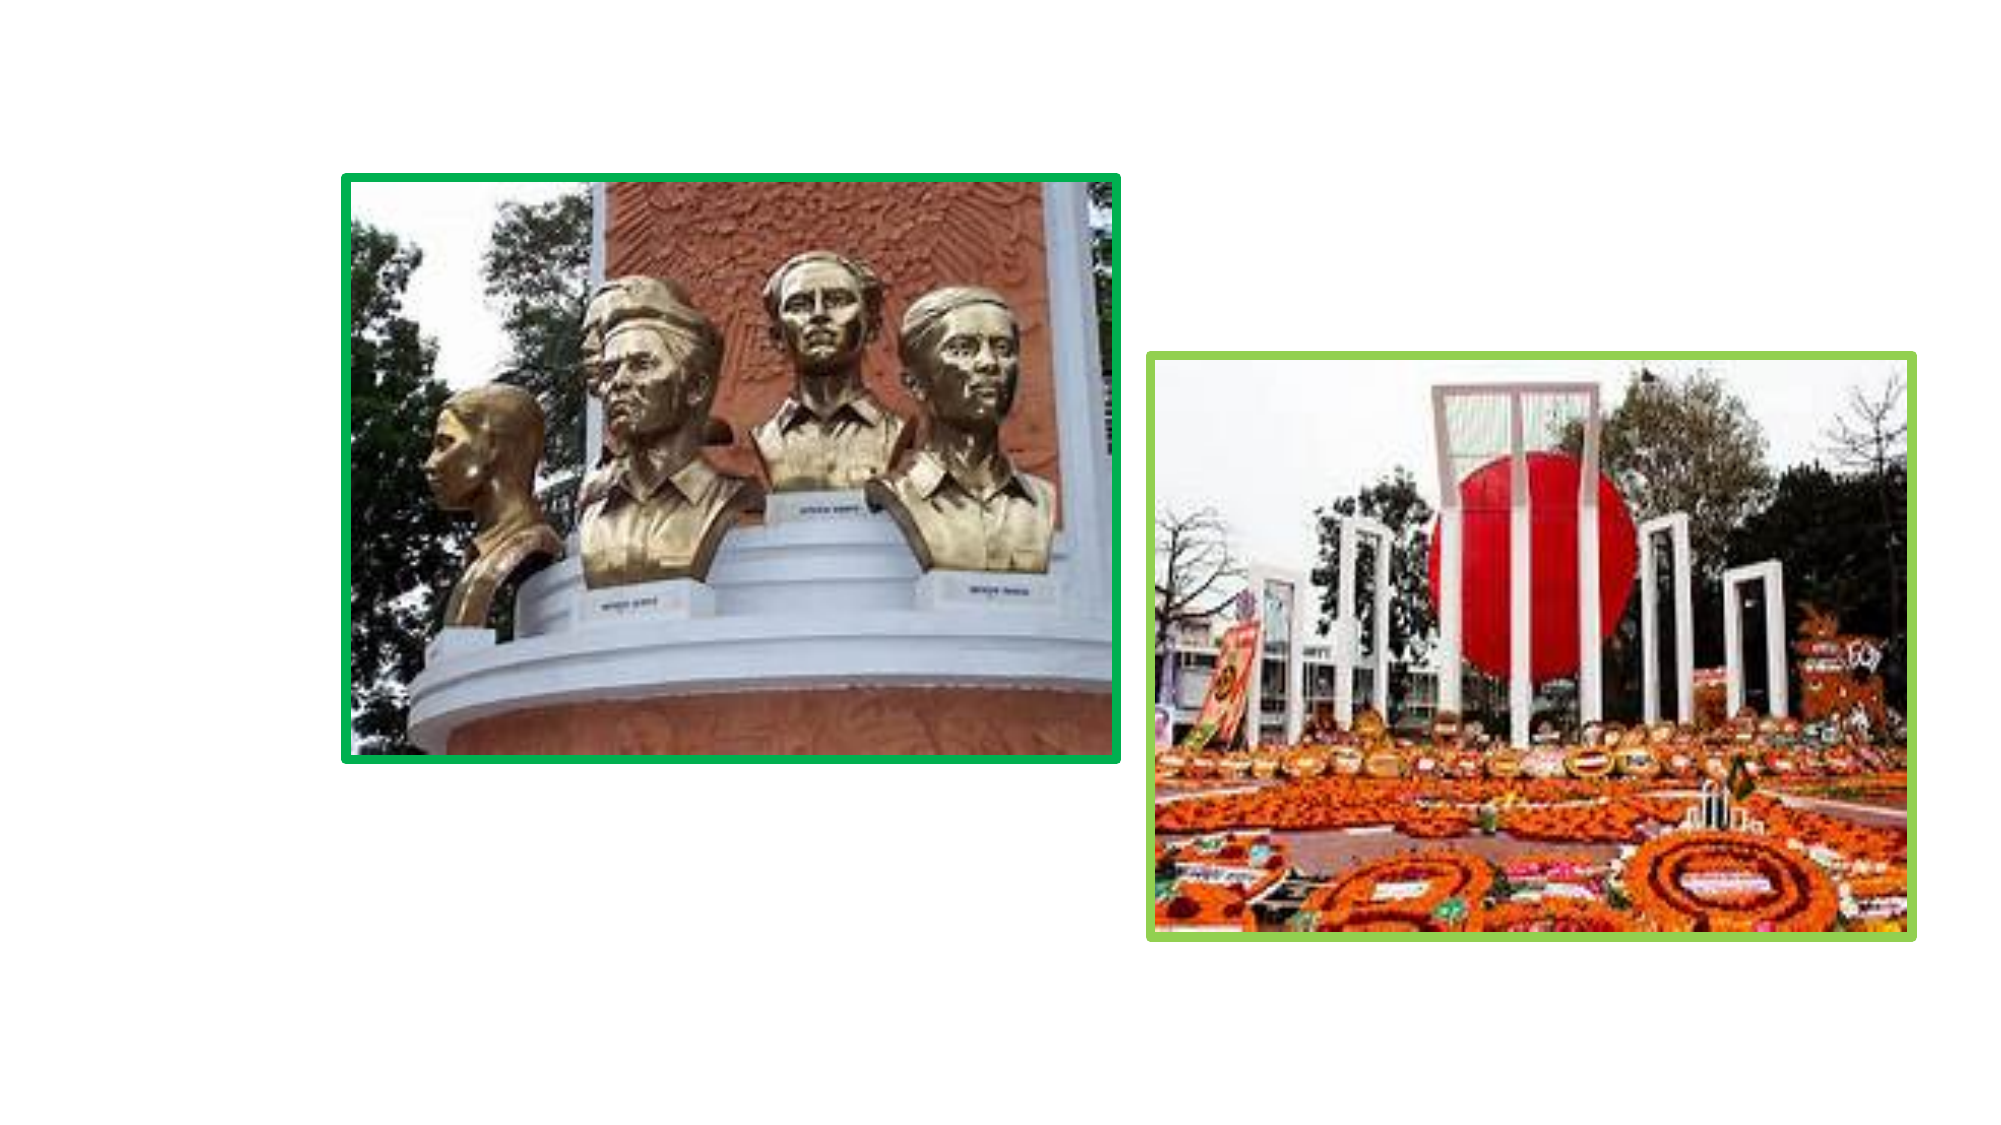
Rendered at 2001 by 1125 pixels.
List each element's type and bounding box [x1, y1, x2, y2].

picture [1155, 359, 1908, 933]
picture [350, 182, 1112, 755]
